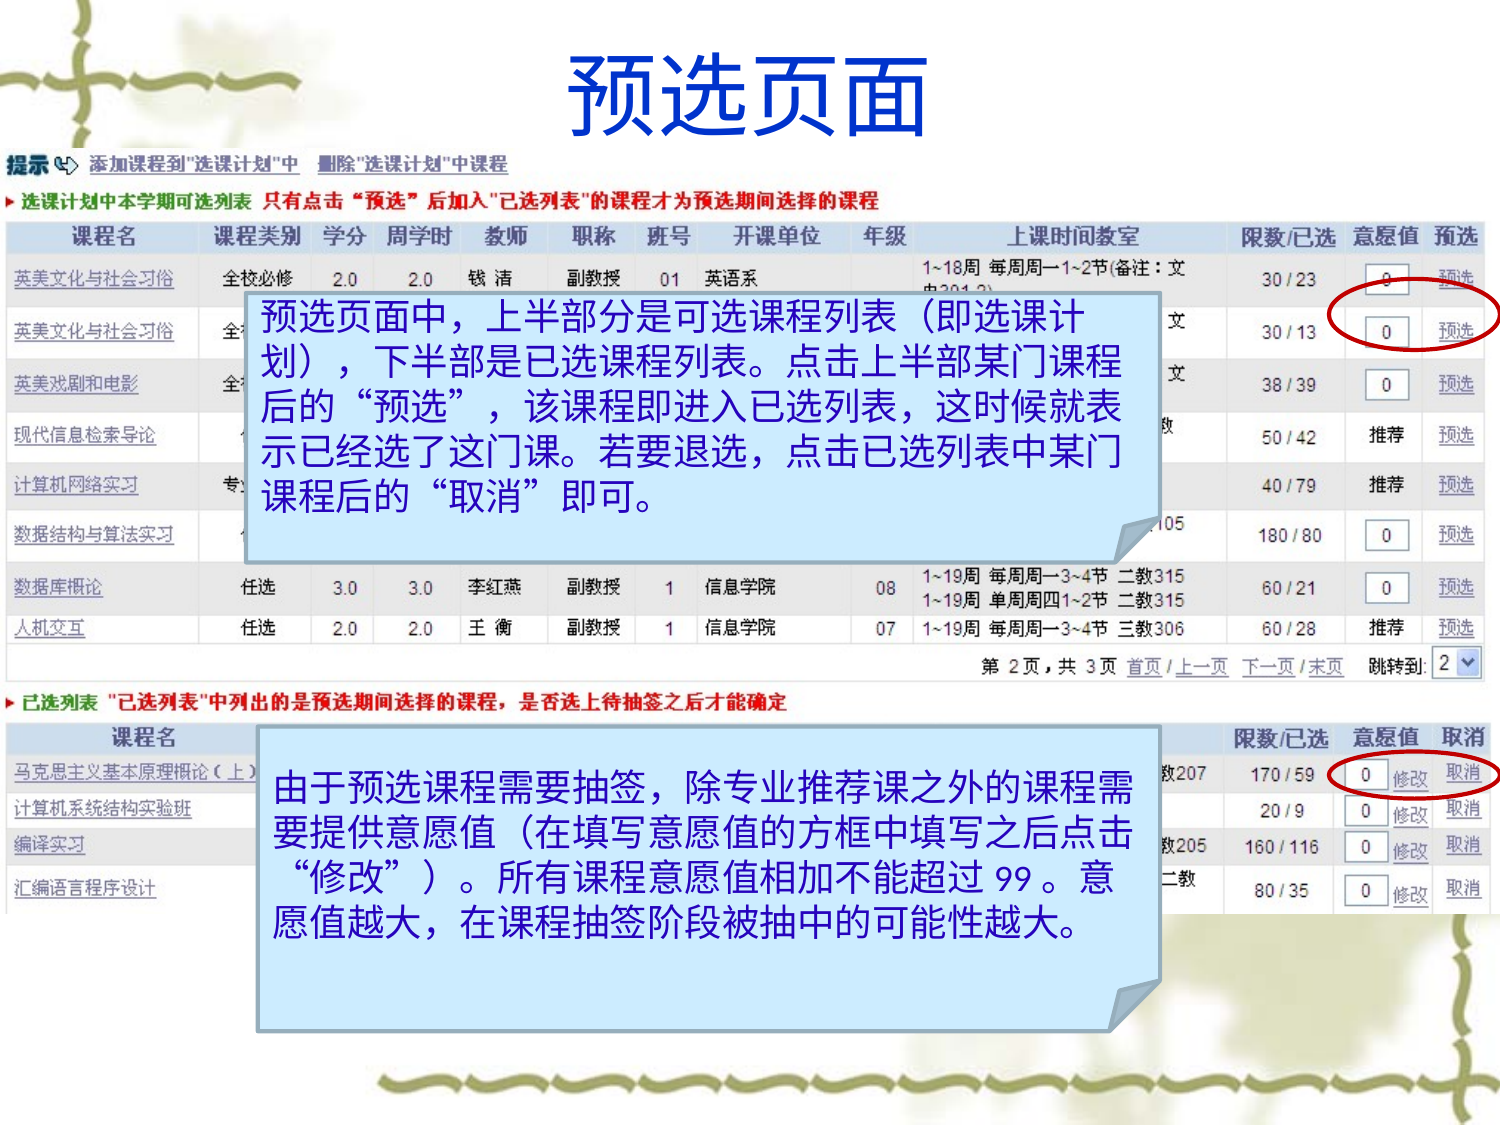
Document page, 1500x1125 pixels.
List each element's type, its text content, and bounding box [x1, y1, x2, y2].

text_box 由于预选课程需要抽签，除专业推荐课之外的课程需要提供意愿值（在填写意愿值的方框中填写之后点击“修改”）。所有课程意愿值相加不能超过99。意愿值越大，在课程抽签阶段被抽中的可能性越大。 [255, 923, 1163, 1034]
text_box 预选页面 [551, 30, 948, 147]
picture [0, 0, 1500, 1125]
